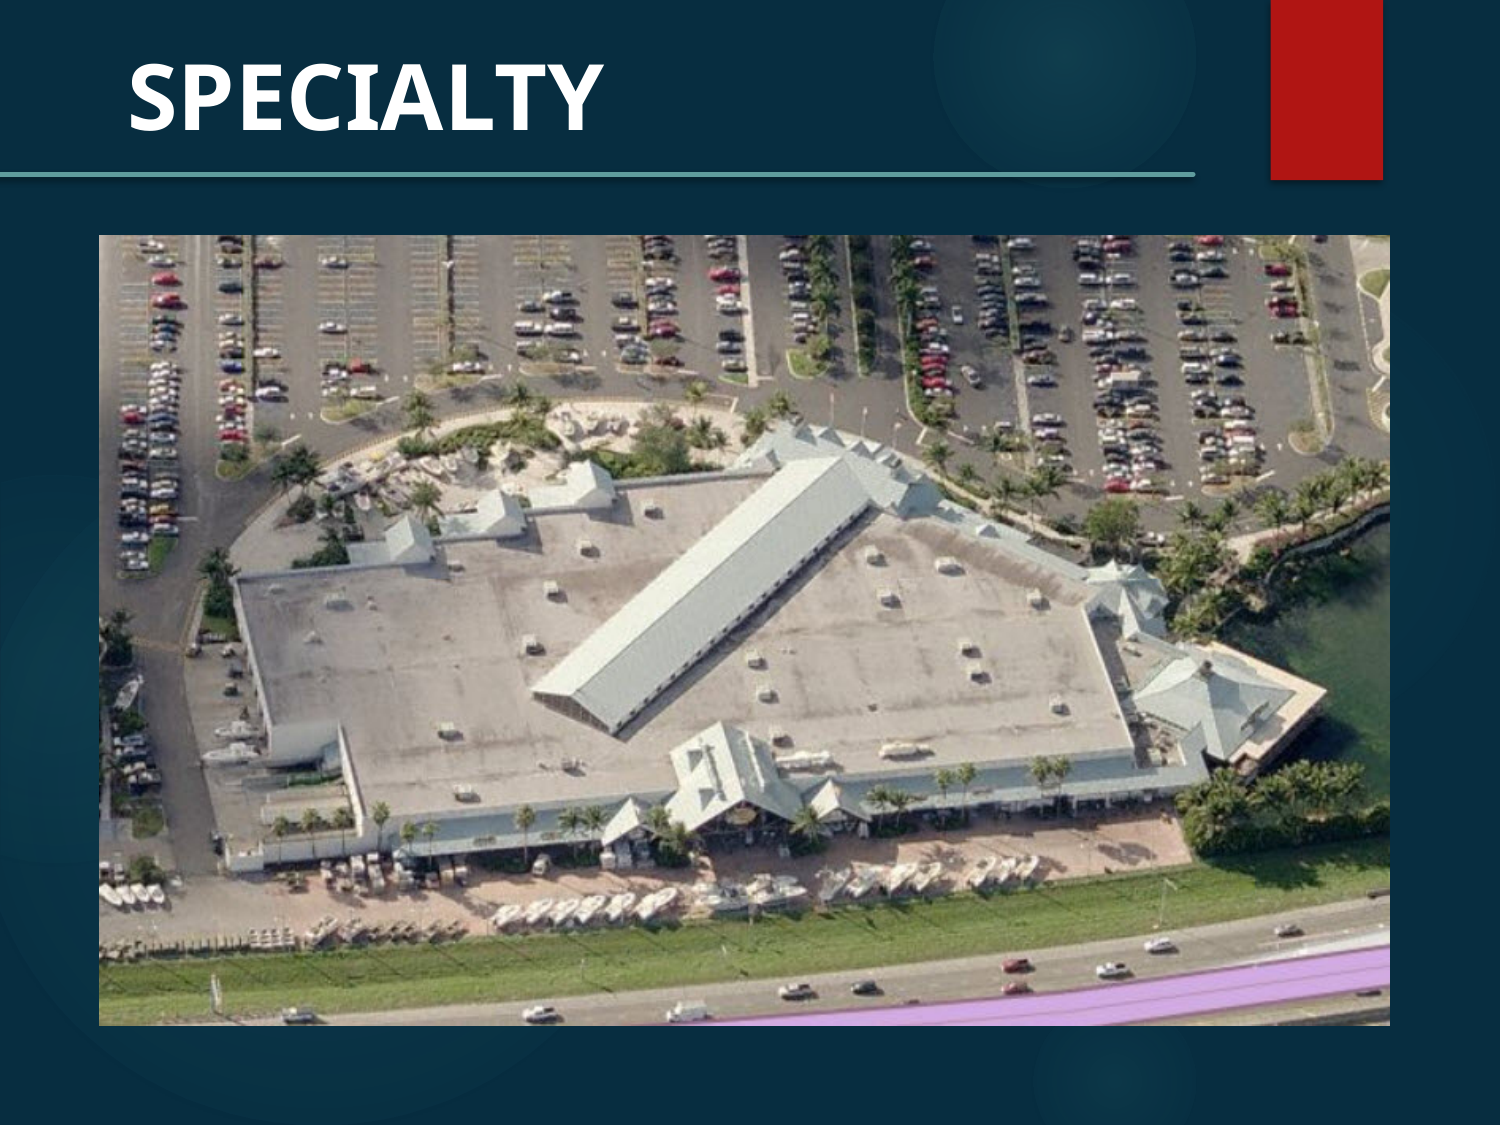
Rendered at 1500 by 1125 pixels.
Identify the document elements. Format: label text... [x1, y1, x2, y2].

picture [99, 235, 1390, 1026]
list SPECIALTY [112, 0, 1263, 188]
